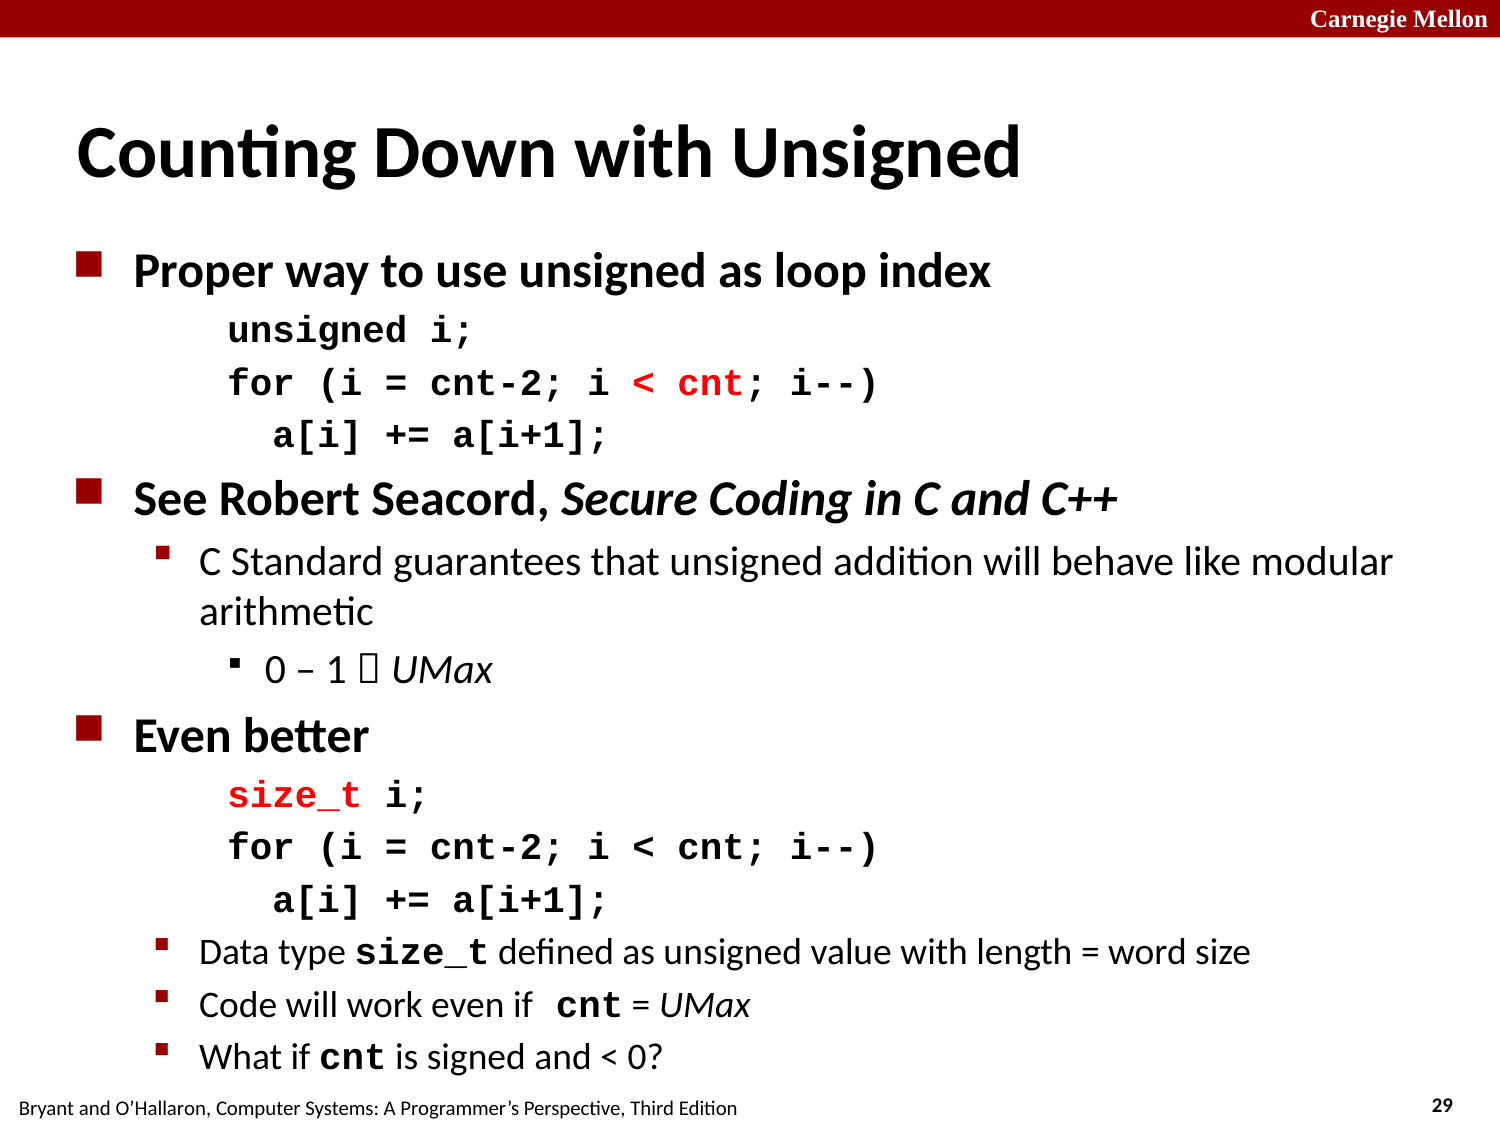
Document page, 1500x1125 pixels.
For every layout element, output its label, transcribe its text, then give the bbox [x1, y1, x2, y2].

list Proper way to use unsigned as loop index unsigned i; for (i = cnt-2; i < cnt; i--) a[i] += a[i+1]; See Robert Seacord, Secure Coding in C and C++ C Standard guarantees that unsigned addition will behave like modular arithmetic 0 – 1  UMax Even better size_t i; for (i = cnt-2; i < cnt; i--) a[i] += a[i+1]; Data type size_t defined as unsigned value with length = word size Code will work even if cnt = UMax What if cnt is signed and < 0? [61, 230, 1426, 1088]
title Counting Down with Unsigned [62, 99, 1285, 195]
